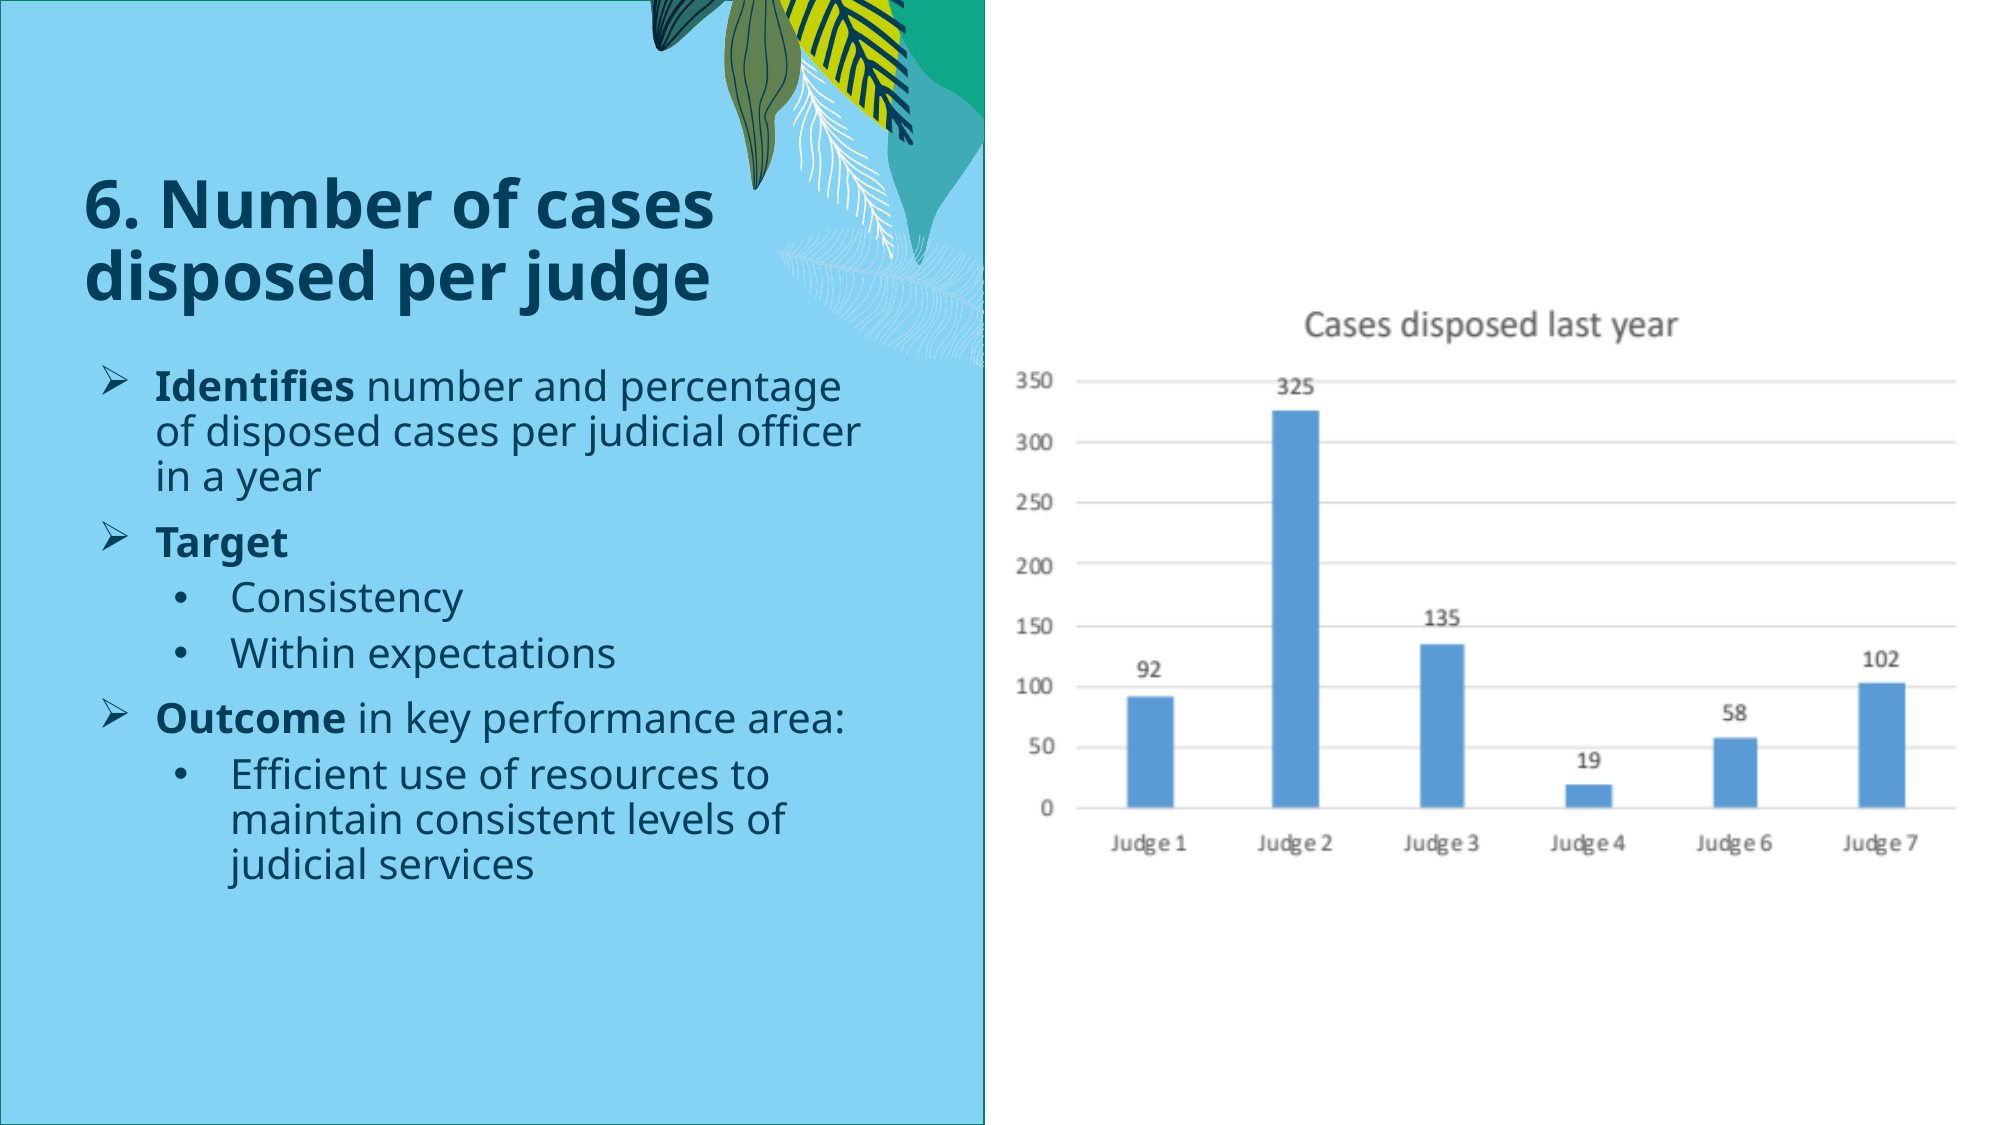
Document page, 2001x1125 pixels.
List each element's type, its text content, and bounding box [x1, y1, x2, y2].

picture [420, 649, 431, 660]
picture [339, 649, 349, 660]
picture [322, 0, 1979, 863]
text_box Identifies number and percentage of disposed cases per judicial officer in a year Target Consistency Within expectations Outcome in key performance area: Efficient use of resources to maintain consistent levels of judicial services [83, 357, 901, 1013]
picture [504, 658, 512, 665]
picture [338, 200, 350, 220]
picture [374, 649, 384, 654]
text_box [0, 0, 985, 1125]
text_box 6. Number of cases disposed per judge [69, 158, 506, 328]
picture [445, 649, 454, 654]
